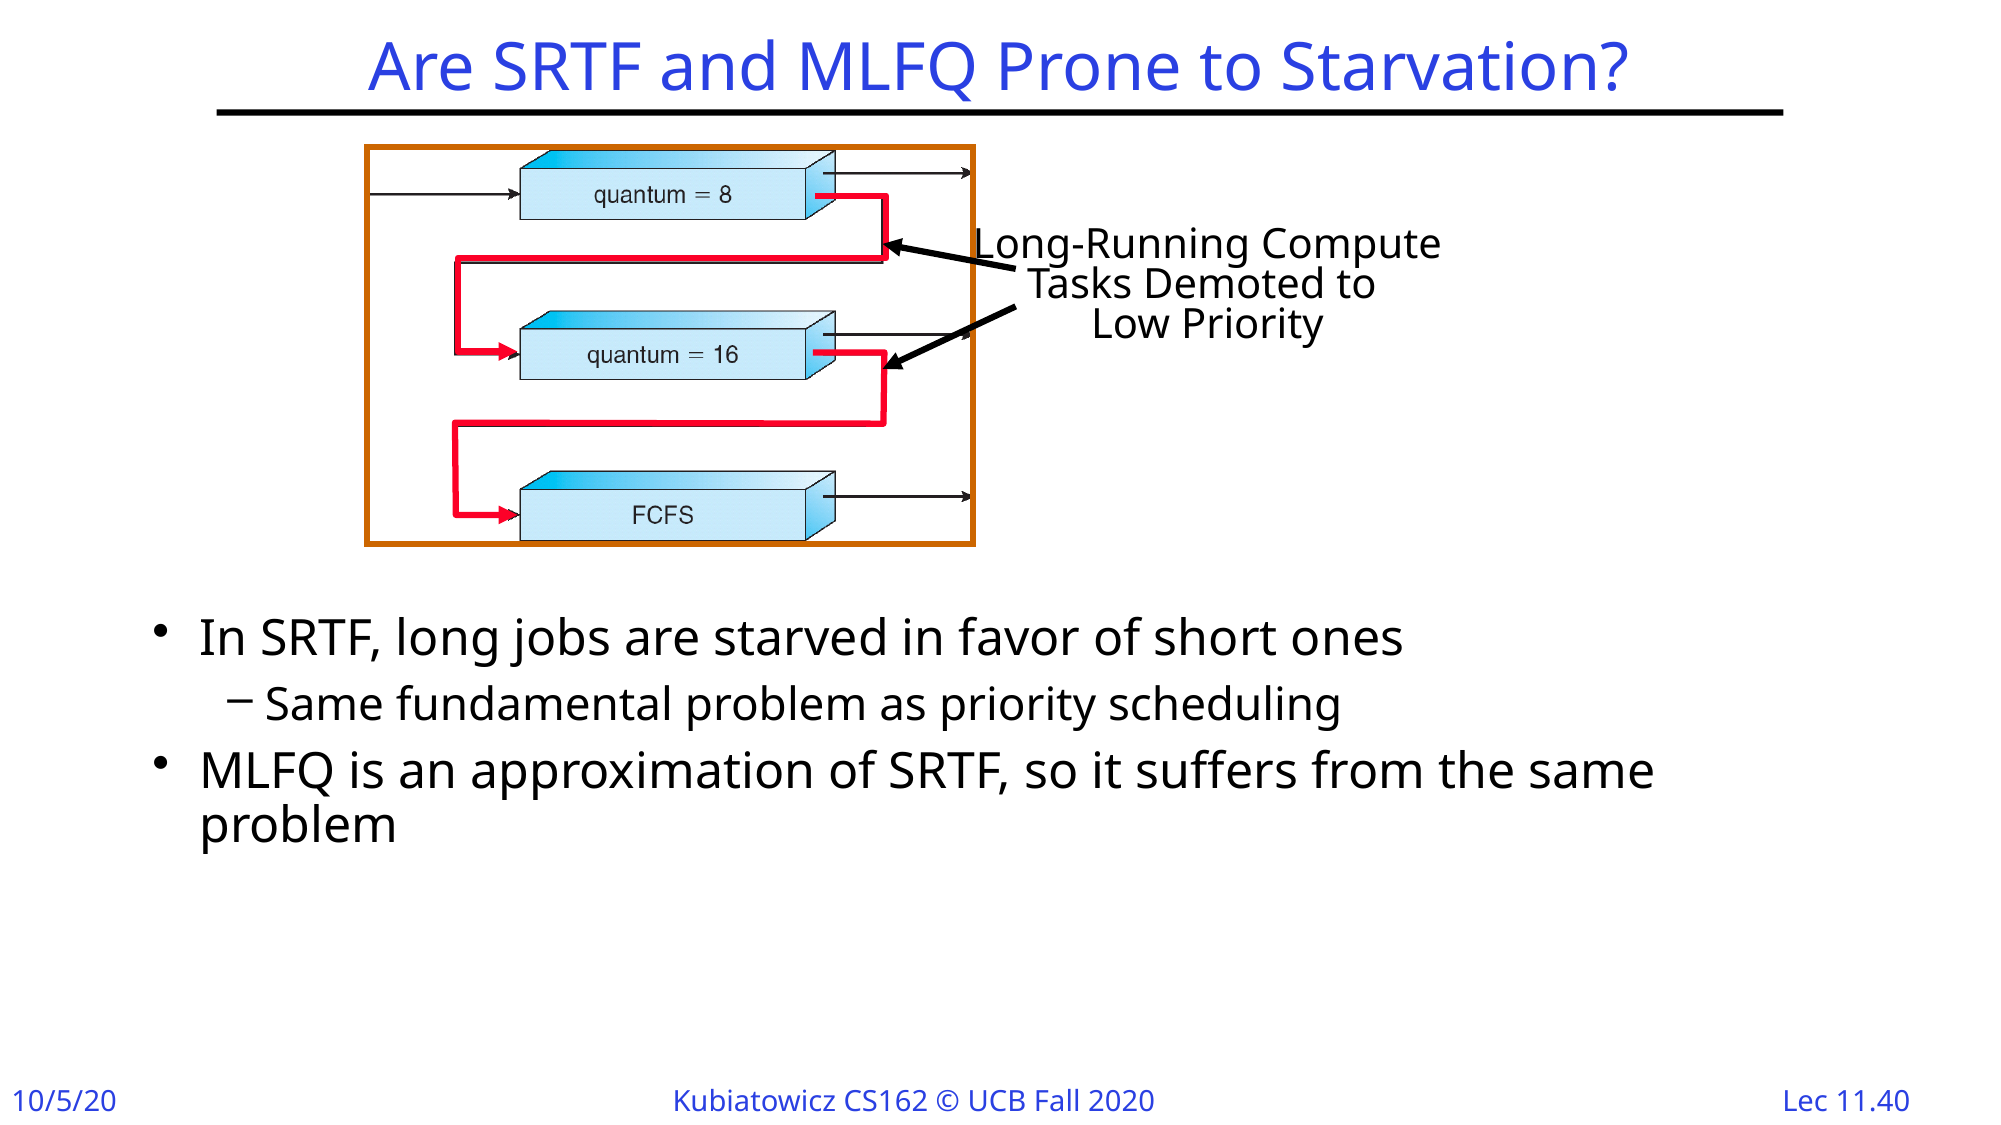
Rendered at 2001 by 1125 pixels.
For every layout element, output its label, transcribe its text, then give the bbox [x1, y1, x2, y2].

list In SRTF, long jobs are starved in favor of short ones Same fundamental problem as priority scheduling MLFQ is an approximation of SRTF, so it suffers from the same problem [137, 605, 1863, 897]
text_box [369, 149, 971, 541]
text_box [882, 218, 1426, 370]
title Are SRTF and MLFQ Prone to Starvation? [216, 24, 1784, 113]
